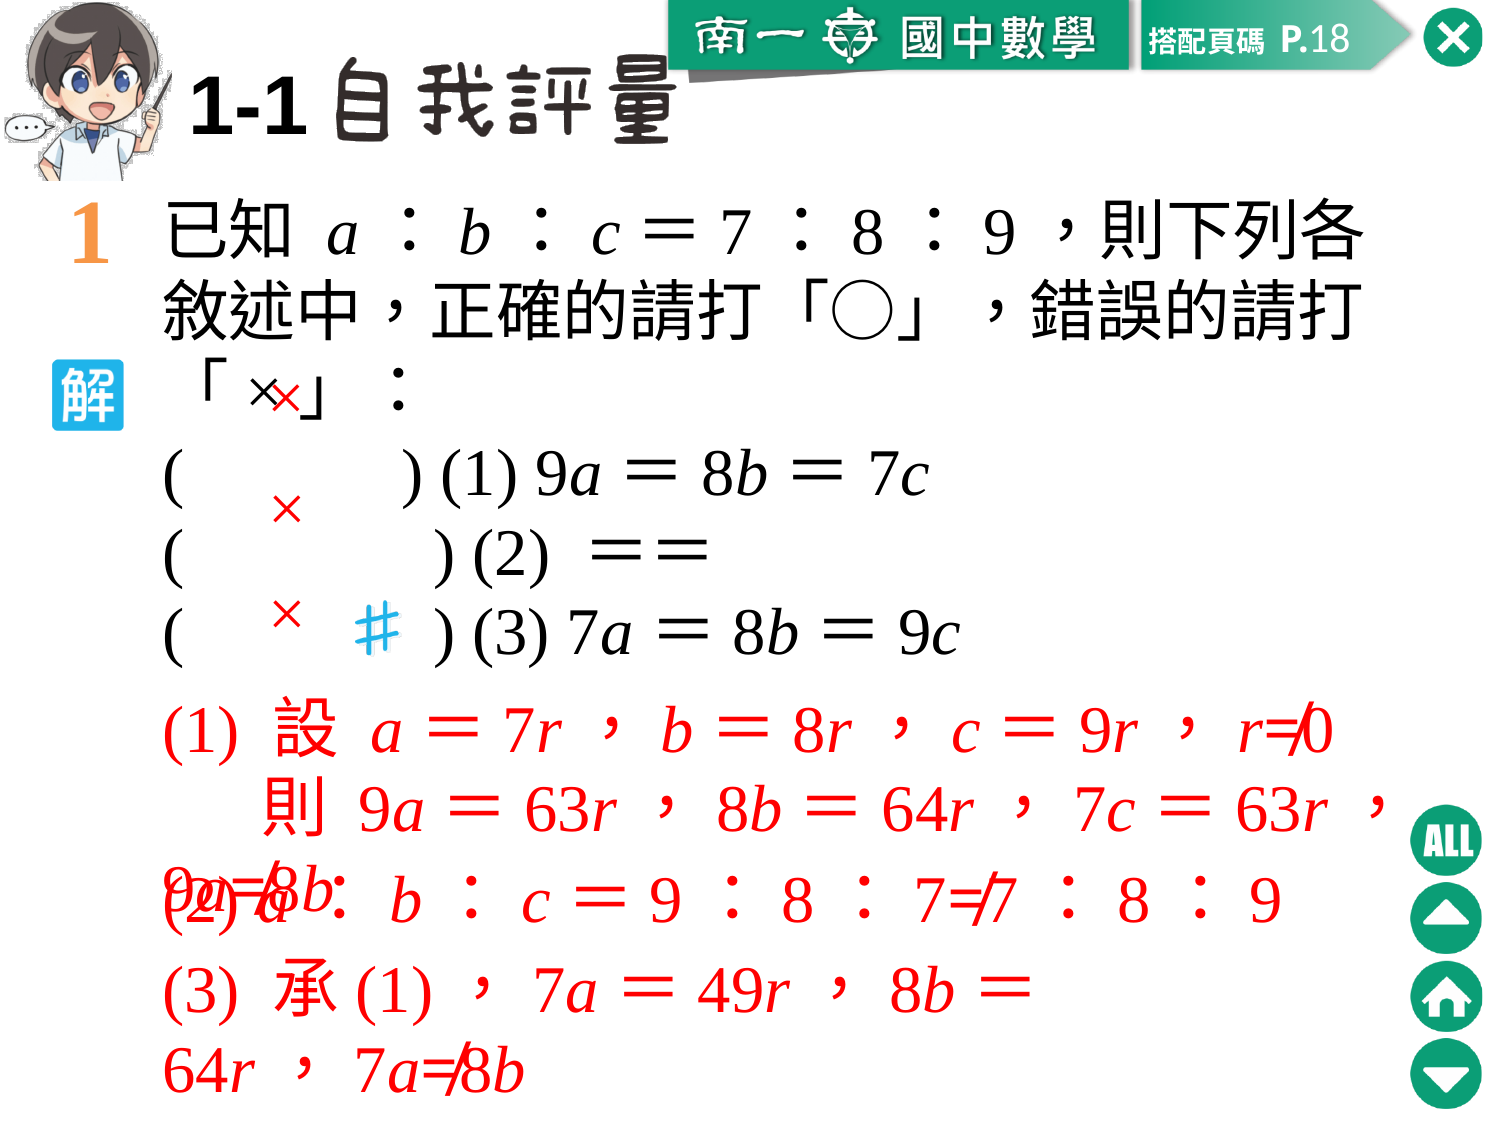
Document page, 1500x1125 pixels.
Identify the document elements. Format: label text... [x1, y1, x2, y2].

text_box (3) 承(1)，7a＝49r，8b＝64r，7a≠8b [147, 938, 1376, 1113]
text_box (2) a：b：c＝9：8：7≠7：8：9 [147, 848, 1376, 938]
picture [52, 359, 125, 431]
picture [1410, 804, 1483, 877]
picture [4, 2, 172, 181]
text_box (1) 設 a＝7r，b＝8r，c＝9r，r≠0 則 9a＝63r，8b＝64r，7c＝63r，9a≠8b [147, 677, 1435, 933]
text_box 1 [52, 164, 129, 290]
picture [1410, 882, 1482, 954]
picture [354, 600, 402, 657]
text_box × [254, 562, 351, 658]
text_box × [252, 346, 337, 442]
picture [404, 0, 1483, 144]
picture [1410, 1038, 1482, 1109]
text_box × [254, 457, 351, 552]
list 18 [1293, 3, 1412, 70]
list 1-1 [173, 43, 404, 181]
picture [1410, 960, 1483, 1032]
